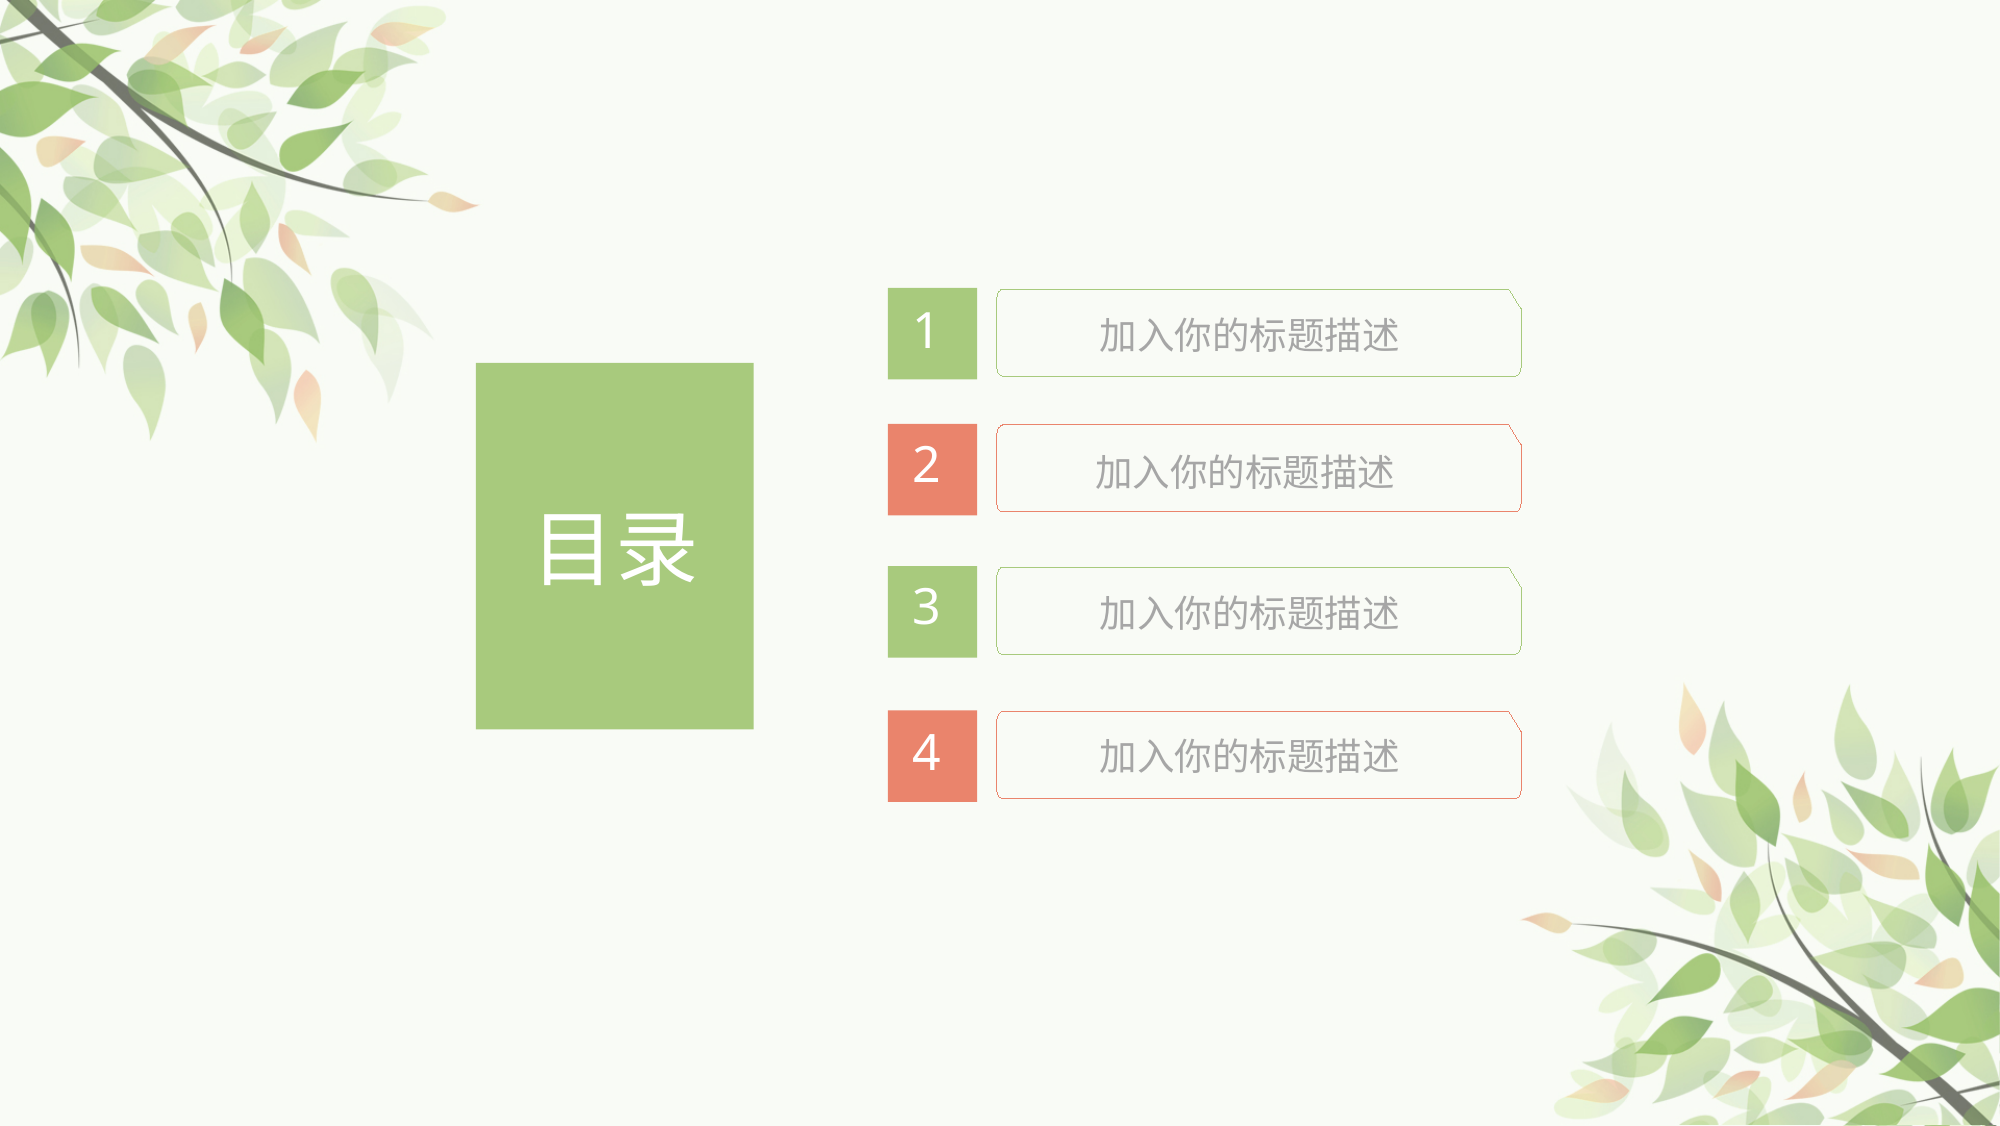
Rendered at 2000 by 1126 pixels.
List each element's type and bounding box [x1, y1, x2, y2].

text_box [887, 710, 978, 803]
text_box [887, 565, 978, 658]
text_box [887, 287, 978, 380]
picture [0, 0, 2000, 1126]
text_box [887, 423, 978, 516]
